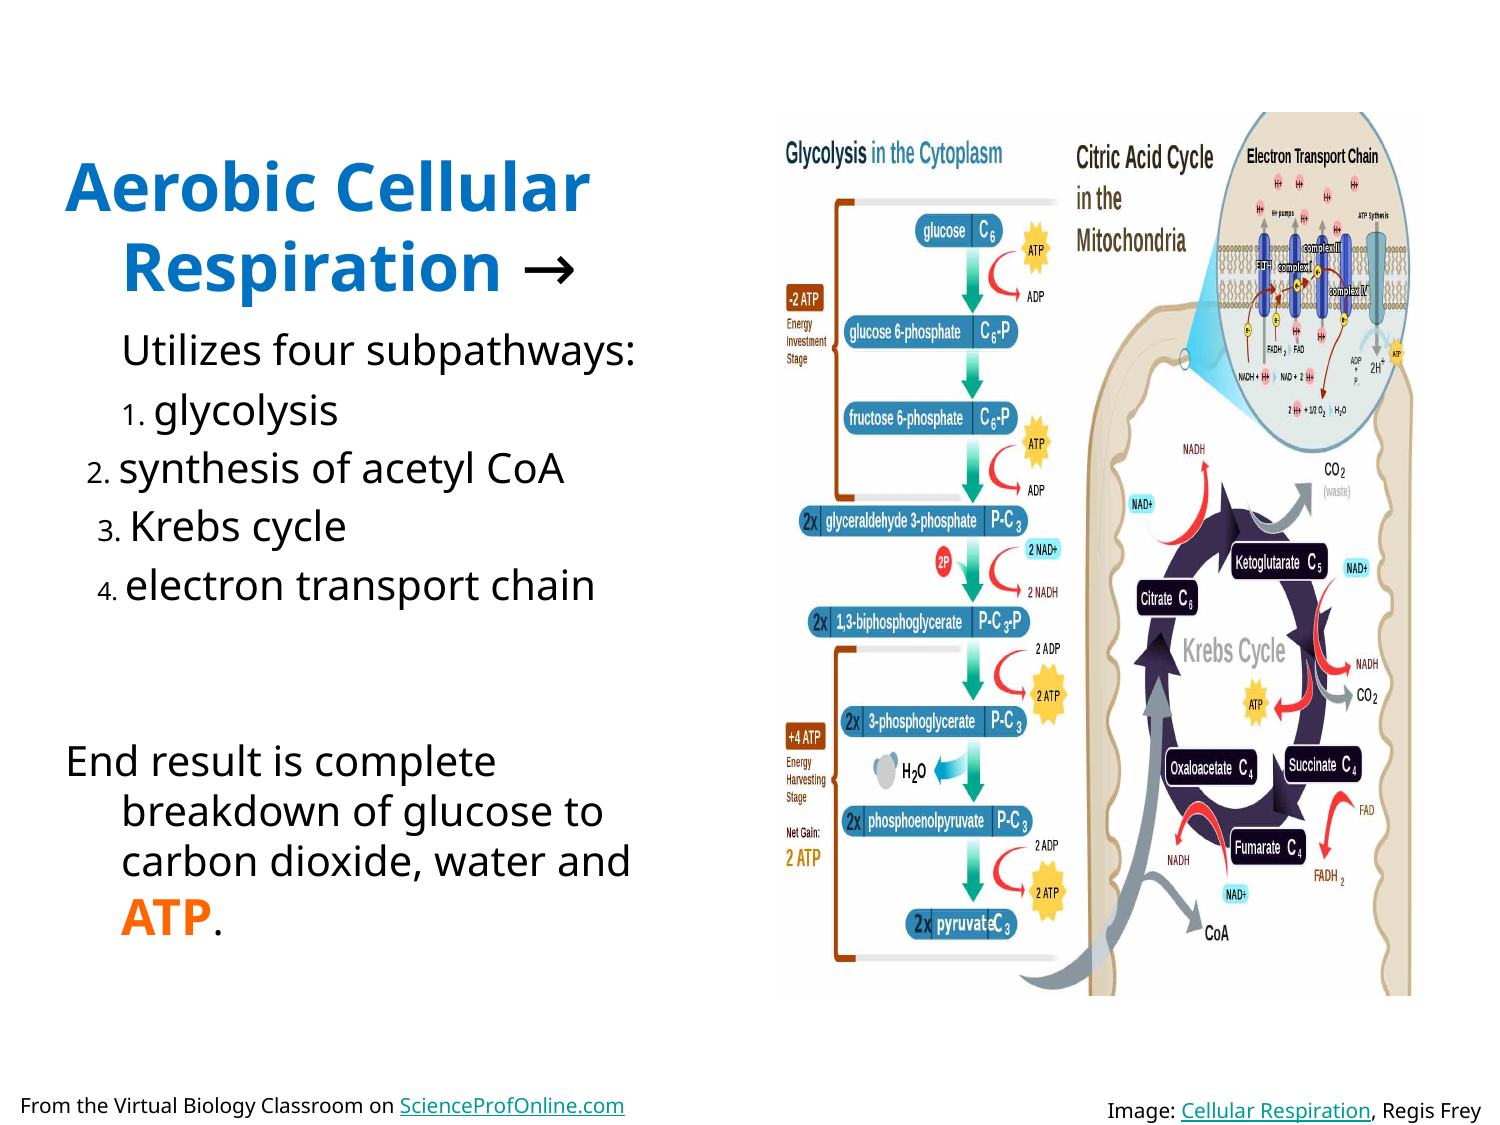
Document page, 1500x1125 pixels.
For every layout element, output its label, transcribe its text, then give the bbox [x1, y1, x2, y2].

text_box Image: Cellular Respiration, Regis Frey [1008, 1090, 1496, 1125]
picture [774, 112, 1426, 996]
list Aerobic Cellular Respiration → Utilizes four subpathways: 1. glycolysis 2. synthesis of acetyl CoA 3. Krebs cycle 4. electron transport chain End result is complete breakdown of glucose to carbon dioxide, water and ATP. [50, 137, 738, 1000]
text_box From the Virtual Biology Classroom on ScienceProfOnline.com [5, 1084, 640, 1125]
